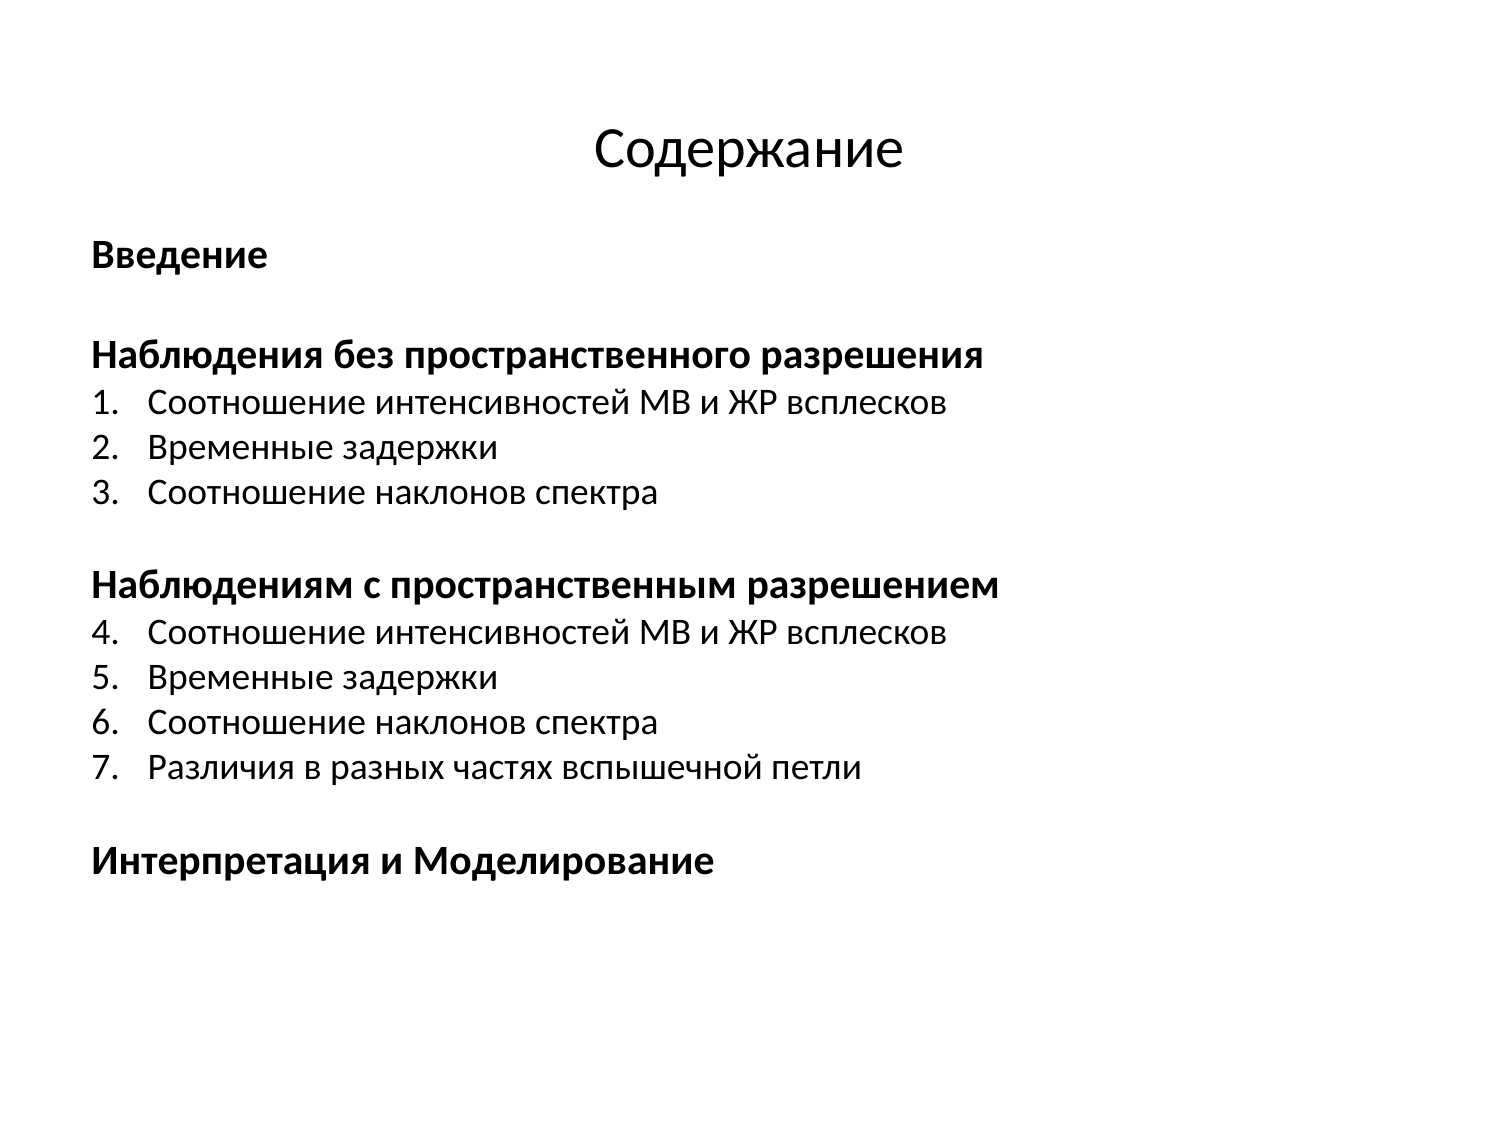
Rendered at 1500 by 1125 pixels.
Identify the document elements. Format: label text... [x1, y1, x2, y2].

text_box Введение Наблюдения без пространственного разрешения Соотношение интенсивностей МВ и ЖР всплесков Временные задержки Соотношение наклонов спектра Наблюдениям c пространственным разрешением Соотношение интенсивностей МВ и ЖР всплесков Временные задержки Соотношение наклонов спектра Различия в разных частях вспышечной петли Интерпретация и Моделирование [76, 219, 1500, 980]
text_box Содержание [579, 101, 920, 187]
